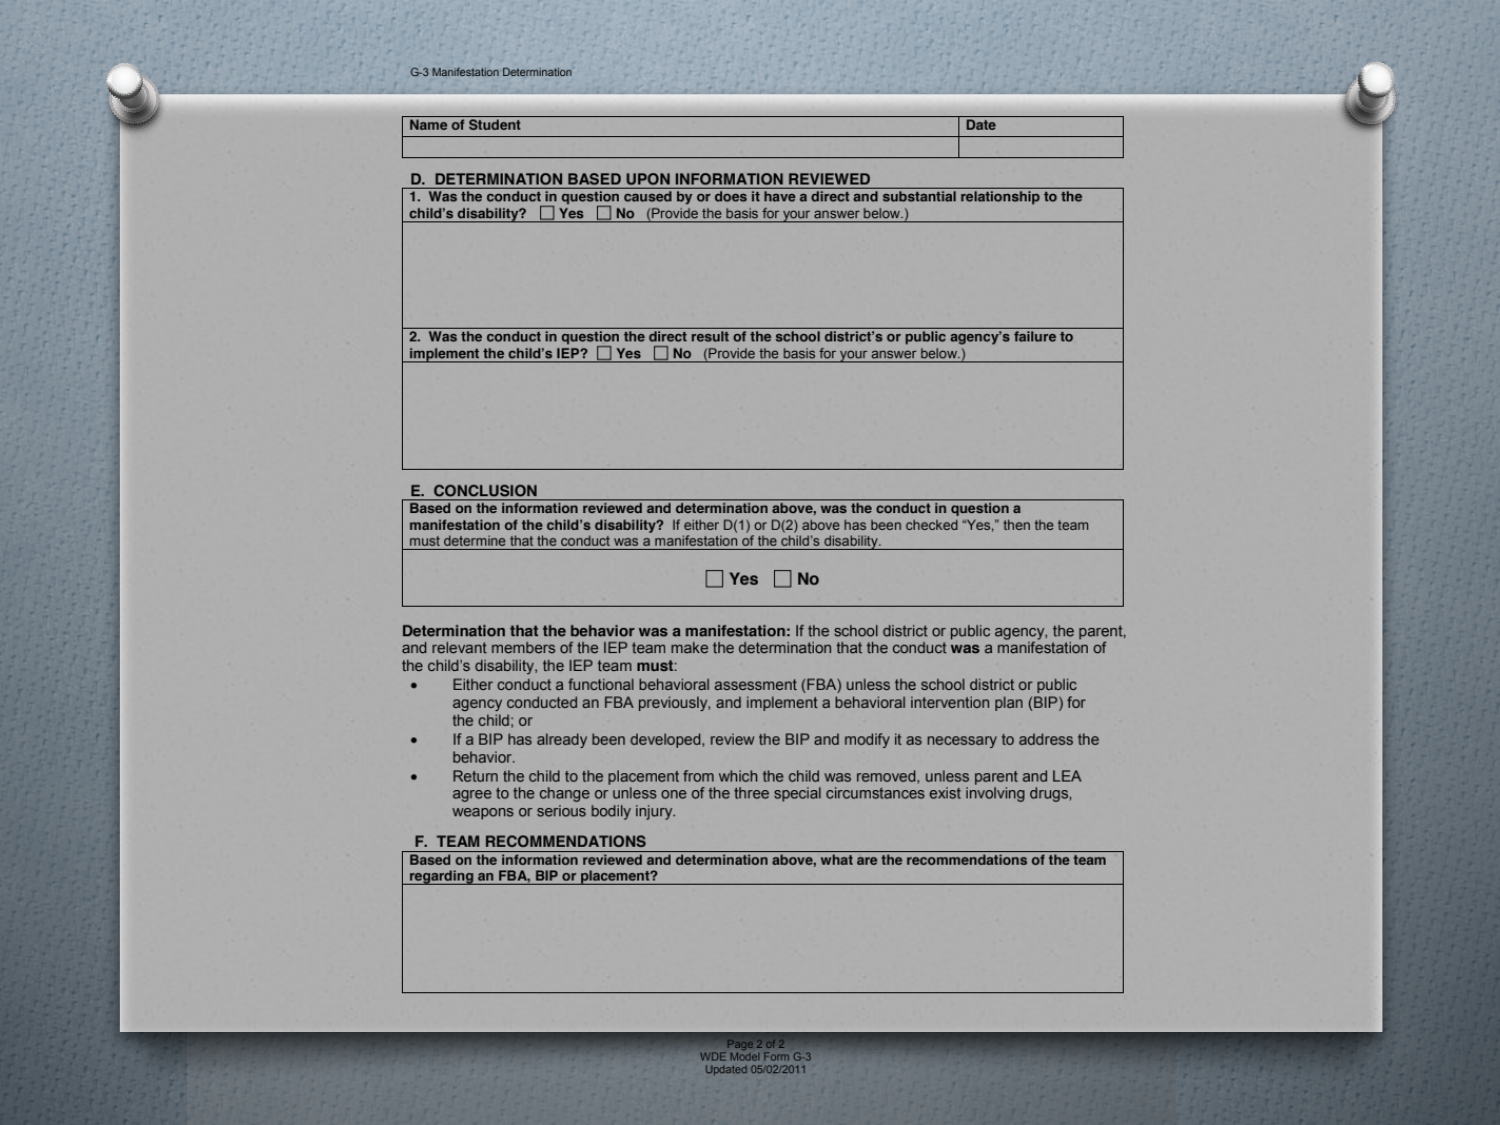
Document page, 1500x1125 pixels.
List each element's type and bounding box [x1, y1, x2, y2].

picture [326, 15, 1185, 1125]
picture [1317, 35, 1439, 156]
picture [75, 29, 198, 153]
